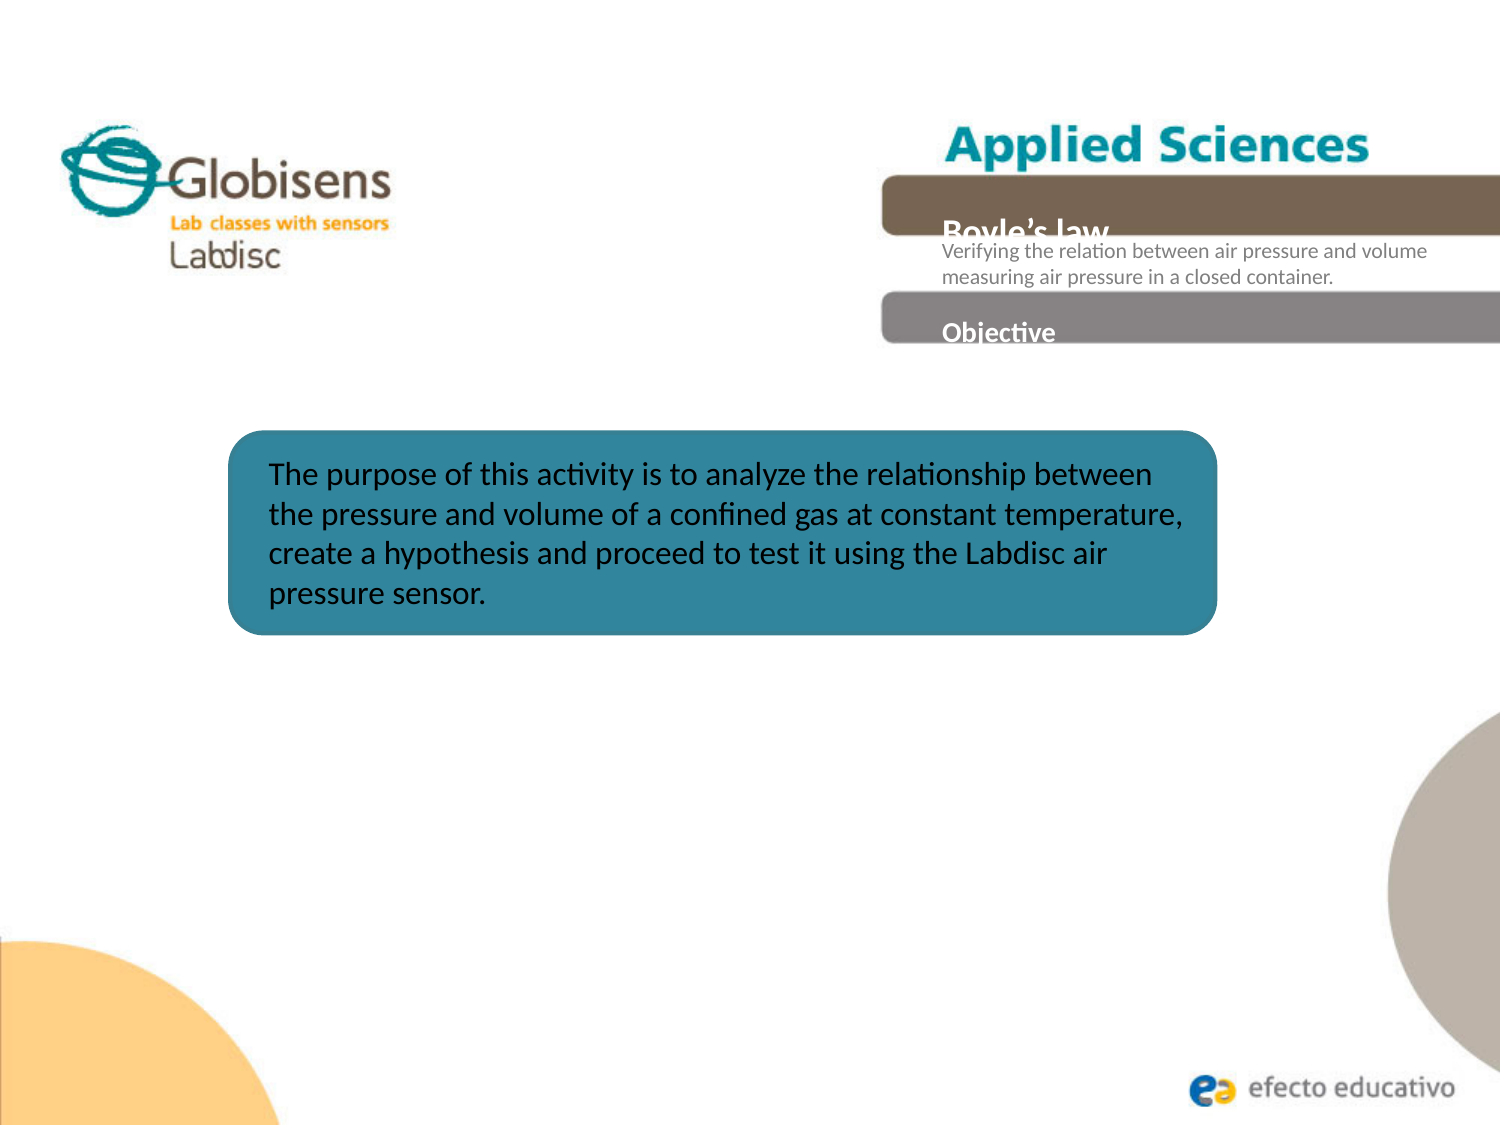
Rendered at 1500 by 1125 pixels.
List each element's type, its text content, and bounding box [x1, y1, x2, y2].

text_box [228, 430, 1212, 636]
picture [0, 0, 1500, 1125]
text_box Verifying the relation between air pressure and volume measuring air pressure in a closed container. [927, 228, 1475, 296]
text_box Boyle’s law [927, 192, 1500, 261]
text_box The purpose of this activity is to analyze the relationship between the pressure and volume of a confined gas at constant temperature, create a hypothesis and proceed to test it using the Labdisc air pressure sensor. [253, 444, 1217, 619]
text_box Objective [927, 305, 1500, 374]
